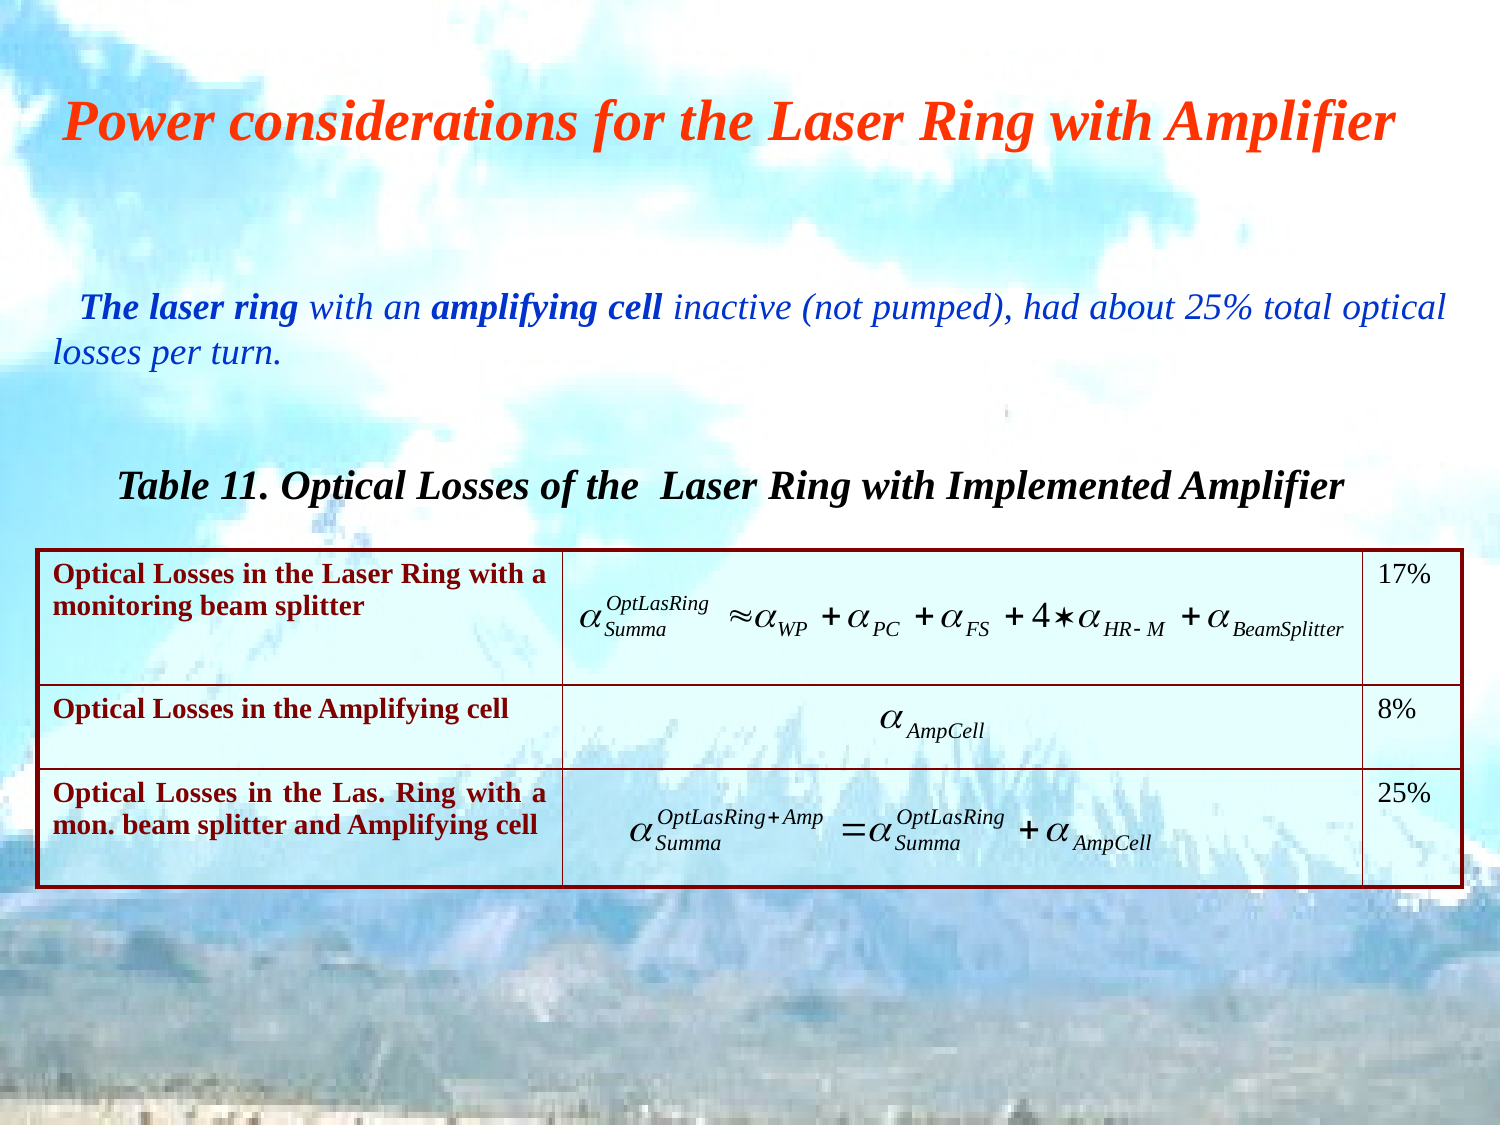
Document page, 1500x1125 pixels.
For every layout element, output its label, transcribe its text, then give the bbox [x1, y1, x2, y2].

table_header [563, 552, 1362, 684]
table_cell Optical Losses in the Las. Ring with a mon. beam splitter and Amplifying cell [40, 770, 562, 885]
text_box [874, 687, 993, 752]
table_cell 25% [1363, 770, 1460, 885]
table_cell [563, 770, 1362, 885]
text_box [624, 799, 1158, 864]
text_box The laser ring with an amplifying cell inactive (not pumped), had about 25% total optical losses per turn. [37, 274, 1463, 380]
table_cell 8% [1363, 686, 1460, 768]
text_box Power considerations for the Laser Ring with Amplifier [37, 75, 1438, 160]
table_cell [563, 686, 1362, 768]
picture [0, 0, 1500, 1125]
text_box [574, 587, 1352, 650]
table_header Optical Losses in the Laser Ring with a monitoring beam splitter [40, 552, 562, 684]
text_box Table 11. Optical Losses of the Laser Ring with Implemented Amplifier [101, 450, 1361, 515]
table_header 17% [1363, 552, 1460, 684]
table_cell Optical Losses in the Amplifying cell [40, 686, 562, 768]
